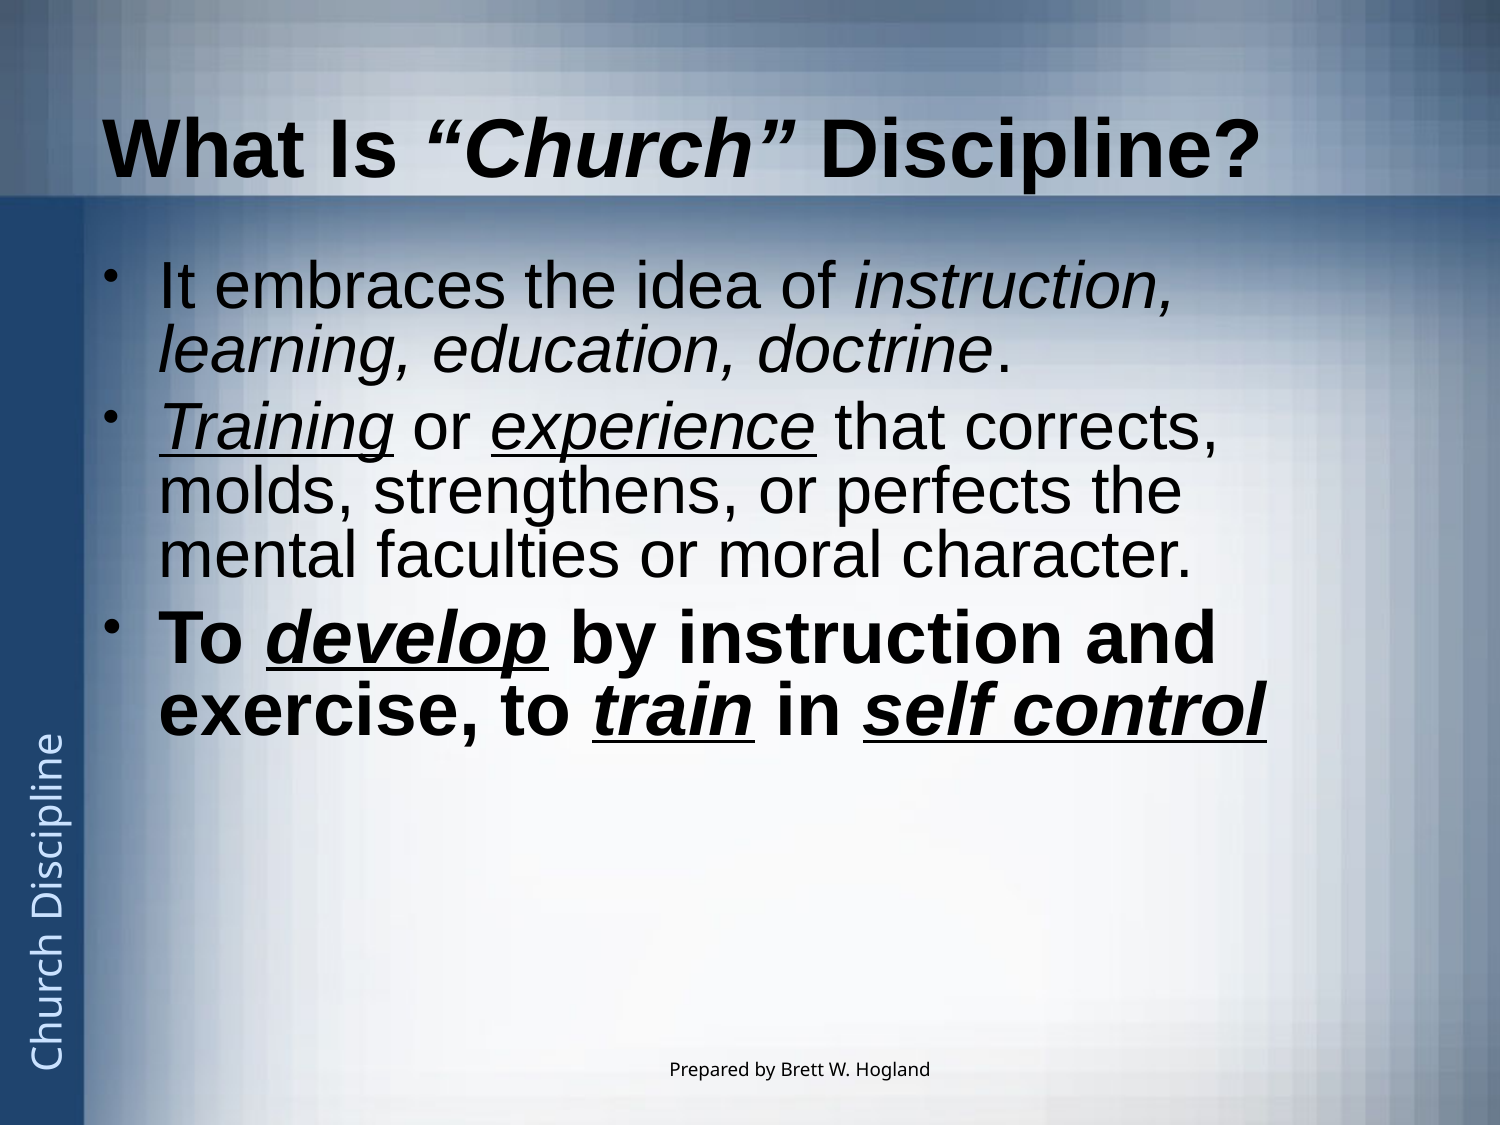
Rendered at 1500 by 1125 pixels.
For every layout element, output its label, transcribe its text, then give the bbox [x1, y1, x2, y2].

list It embraces the idea of instruction, learning, education, doctrine. Training or experience that corrects, molds, strengthens, or perfects the mental faculties or moral character. To develop by instruction and exercise, to train in self control [87, 249, 1300, 1038]
title What Is “Church” Discipline? [87, 50, 1338, 238]
footer Prepared by Brett W. Hogland [562, 1049, 1038, 1125]
picture [0, 0, 1500, 1125]
